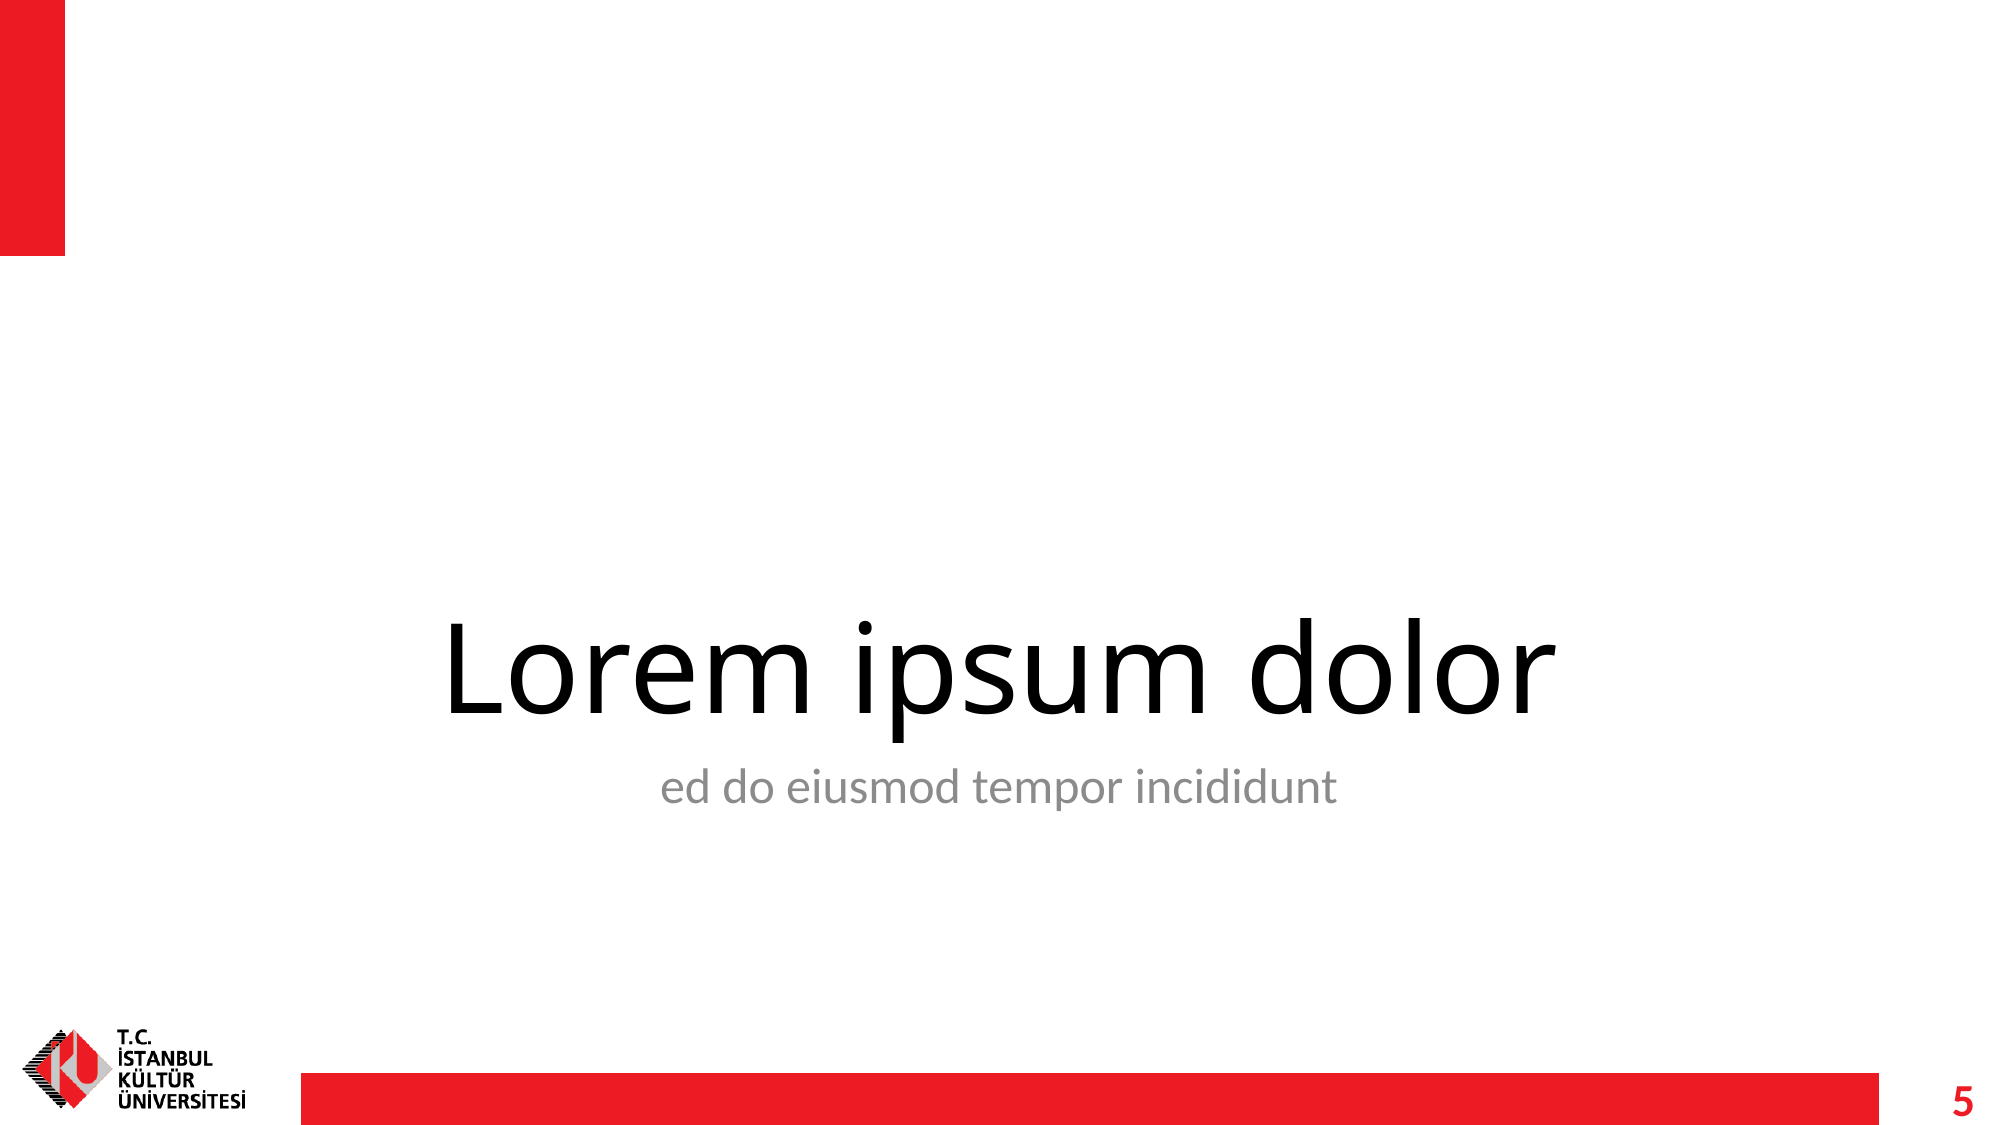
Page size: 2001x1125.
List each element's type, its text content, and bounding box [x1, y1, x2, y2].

picture [301, 1073, 1868, 1125]
slide_number 4 [1868, 1067, 1991, 1125]
title Lorem ipsum dolor [136, 280, 1862, 749]
list ed do eiusmod tempor incididunt [136, 752, 1862, 999]
picture [0, 0, 65, 256]
picture [22, 1029, 245, 1109]
